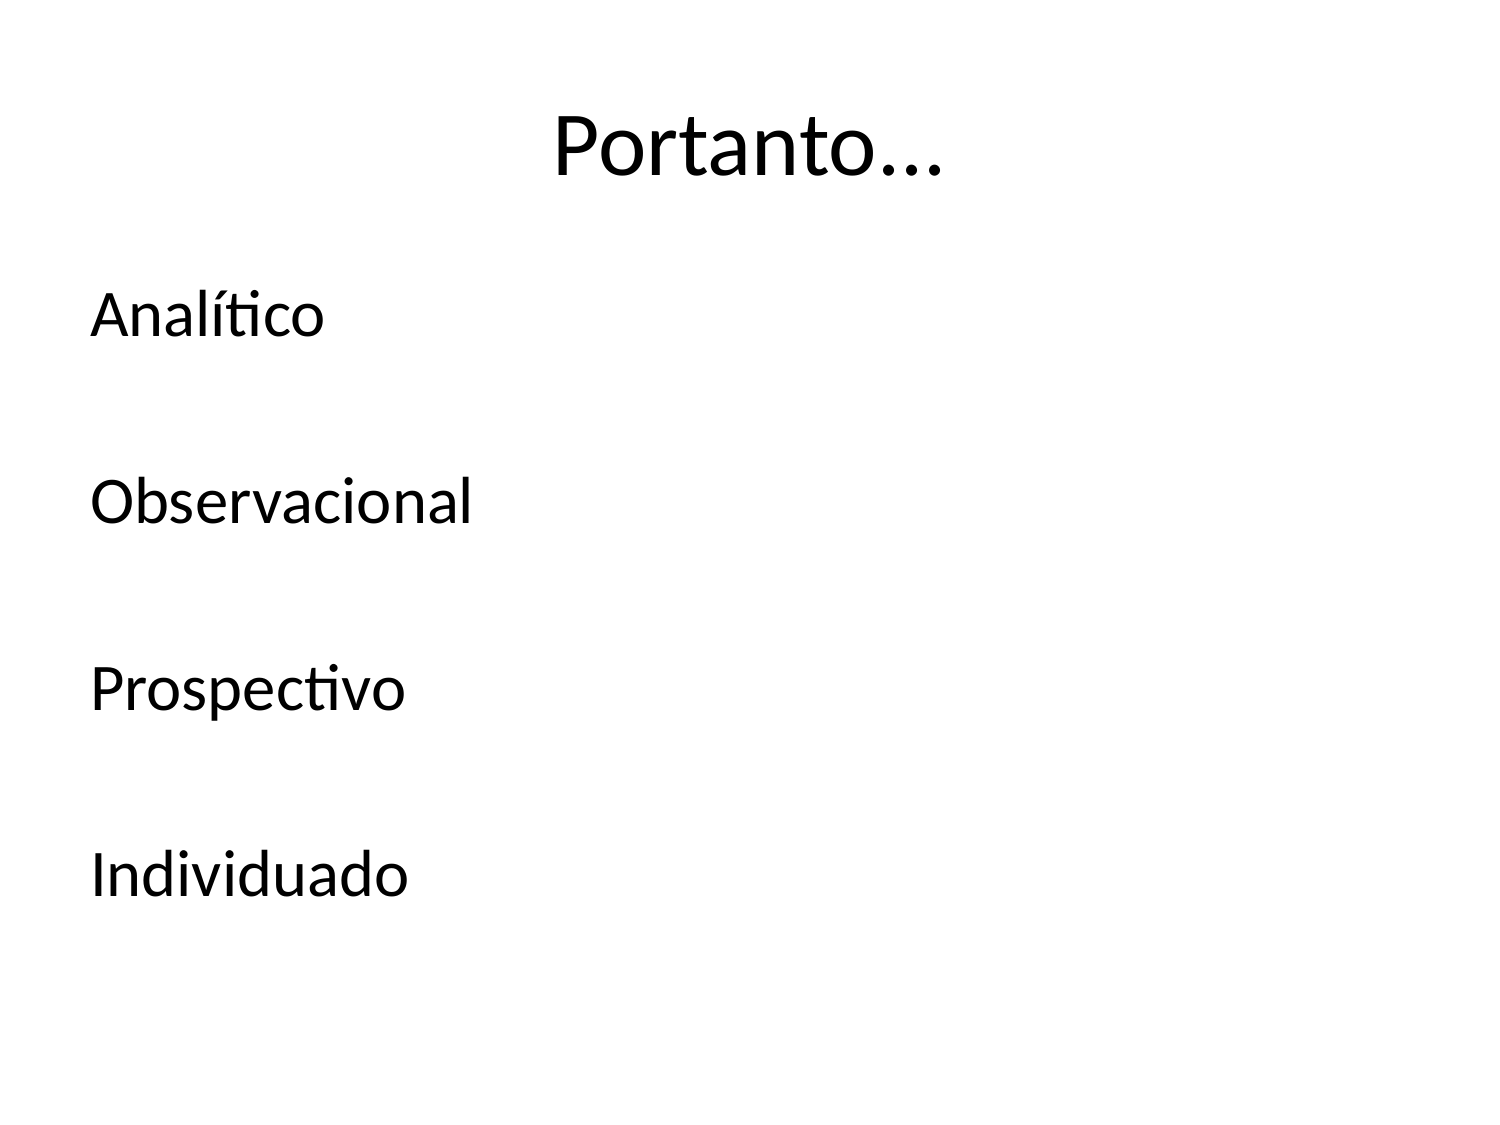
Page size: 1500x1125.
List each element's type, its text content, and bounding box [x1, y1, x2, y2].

list Analítico Observacional Prospectivo Individuado [75, 262, 1425, 1005]
title Portanto... [75, 45, 1425, 233]
